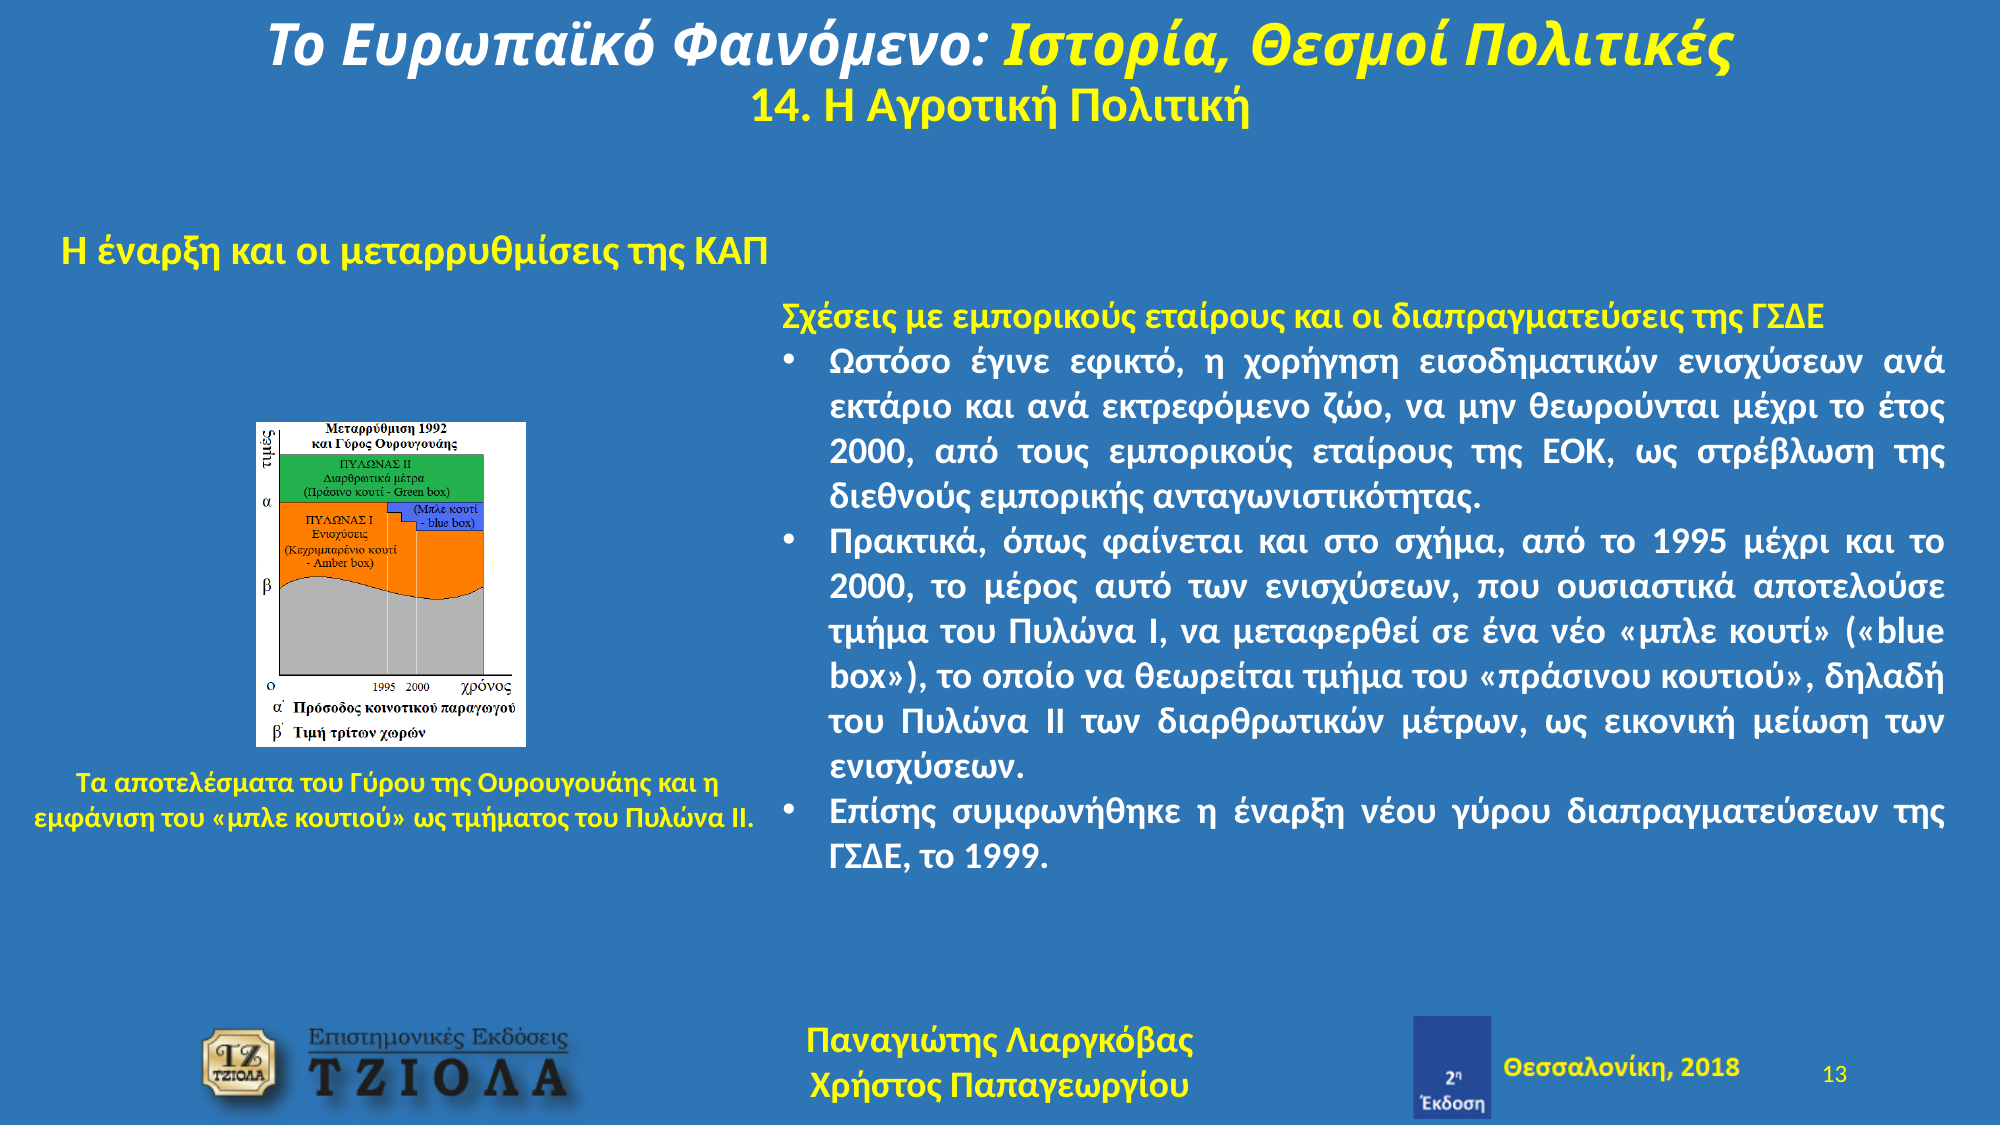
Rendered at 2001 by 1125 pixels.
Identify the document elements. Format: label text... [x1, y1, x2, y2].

text_box Η έναρξη και οι μεταρρυθμίσεις της ΚΑΠ [46, 215, 1959, 280]
picture [179, 1007, 595, 1125]
footer Παναγιώτης Λιαργκόβας Χρήστος Παπαγεωργίου [662, 1016, 1338, 1103]
text_box Σχέσεις με εμπορικούς εταίρους και οι διαπραγματεύσεις της ΓΣΔΕ Ωστόσο έγινε εφικτό, η χορήγηση εισοδηματικών ενισχύσεων ανά εκτάριο και ανά εκτρεφόμενο ζώο, να μην θεωρούνται μέχρι το έτος 2000, από τους εμπορικούς εταίρους της ΕΟΚ, ως στρέβλωση της διεθνούς εμπορικής ανταγωνιστικότητας. Πρακτικά, όπως φαίνεται και στο σχήμα, από το 1995 μέχρι και το 2000, το μέρος αυτό των ενισχύσεων, που ουσιαστικά αποτελούσε τμήμα του Πυλώνα Ι, να μεταφερθεί σε ένα νέο «μπλε κουτί» («blue box»), το οποίο να θεωρείται τμήμα του «πράσινου κουτιού», δηλαδή του Πυλώνα ΙΙ των διαρθρωτικών μέτρων, ως εικονική μείωση των ενισχύσεων. Επίσης συμφωνήθηκε η έναρξη νέου γύρου διαπραγματεύσεων της ΓΣΔΕ, το 1999. [767, 283, 1962, 884]
picture [1405, 1016, 1758, 1119]
text_box Το Ευρωπαϊκό Φαινόμενο: Ιστορία, Θεσμοί Πολιτικές [0, 0, 2000, 64]
text_box 14. Η Αγροτική Πολιτική [0, 64, 2000, 140]
slide_number 13 [1758, 1042, 1863, 1103]
picture [256, 422, 526, 748]
text_box Τα αποτελέσματα του Γύρου της Ουρουγουάης και η εμφάνιση του «μπλε κουτιού» ως τμήματος του Πυλώνα ΙΙ. [6, 756, 790, 841]
